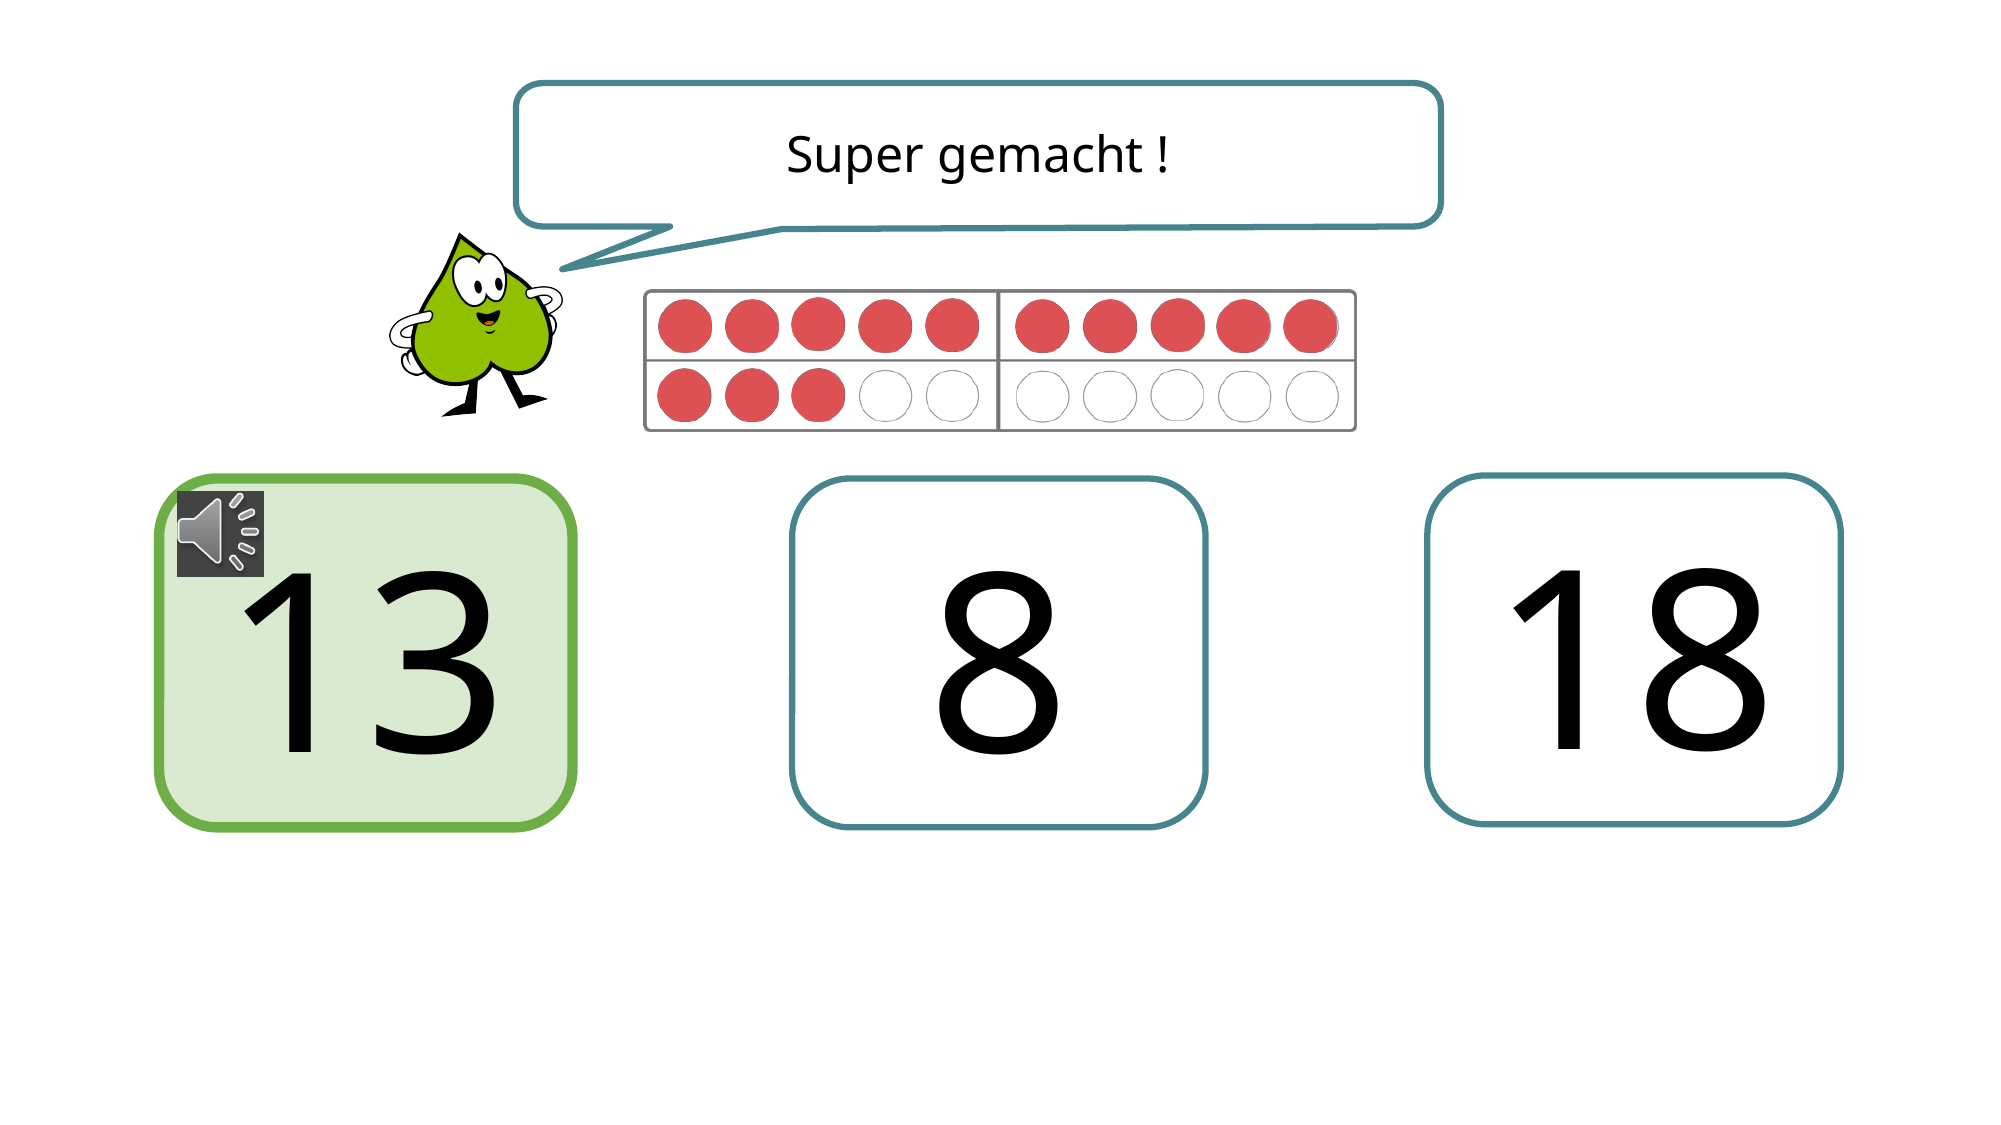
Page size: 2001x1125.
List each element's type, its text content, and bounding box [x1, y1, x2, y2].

picture [1283, 299, 1337, 353]
picture [925, 298, 979, 352]
picture [725, 299, 779, 353]
picture [858, 299, 912, 353]
picture [1083, 299, 1137, 353]
picture [176, 489, 265, 579]
text_box Super gemacht ! [515, 83, 1441, 270]
picture [389, 232, 563, 417]
picture [791, 367, 845, 422]
picture [791, 297, 845, 351]
text_box 8 [792, 478, 1206, 828]
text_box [643, 289, 1357, 432]
text_box 18 [1427, 475, 1841, 825]
picture [1015, 299, 1069, 353]
picture [1151, 298, 1205, 352]
picture [725, 367, 779, 422]
text_box 13 [158, 477, 574, 829]
picture [657, 368, 711, 422]
picture [1216, 299, 1270, 353]
